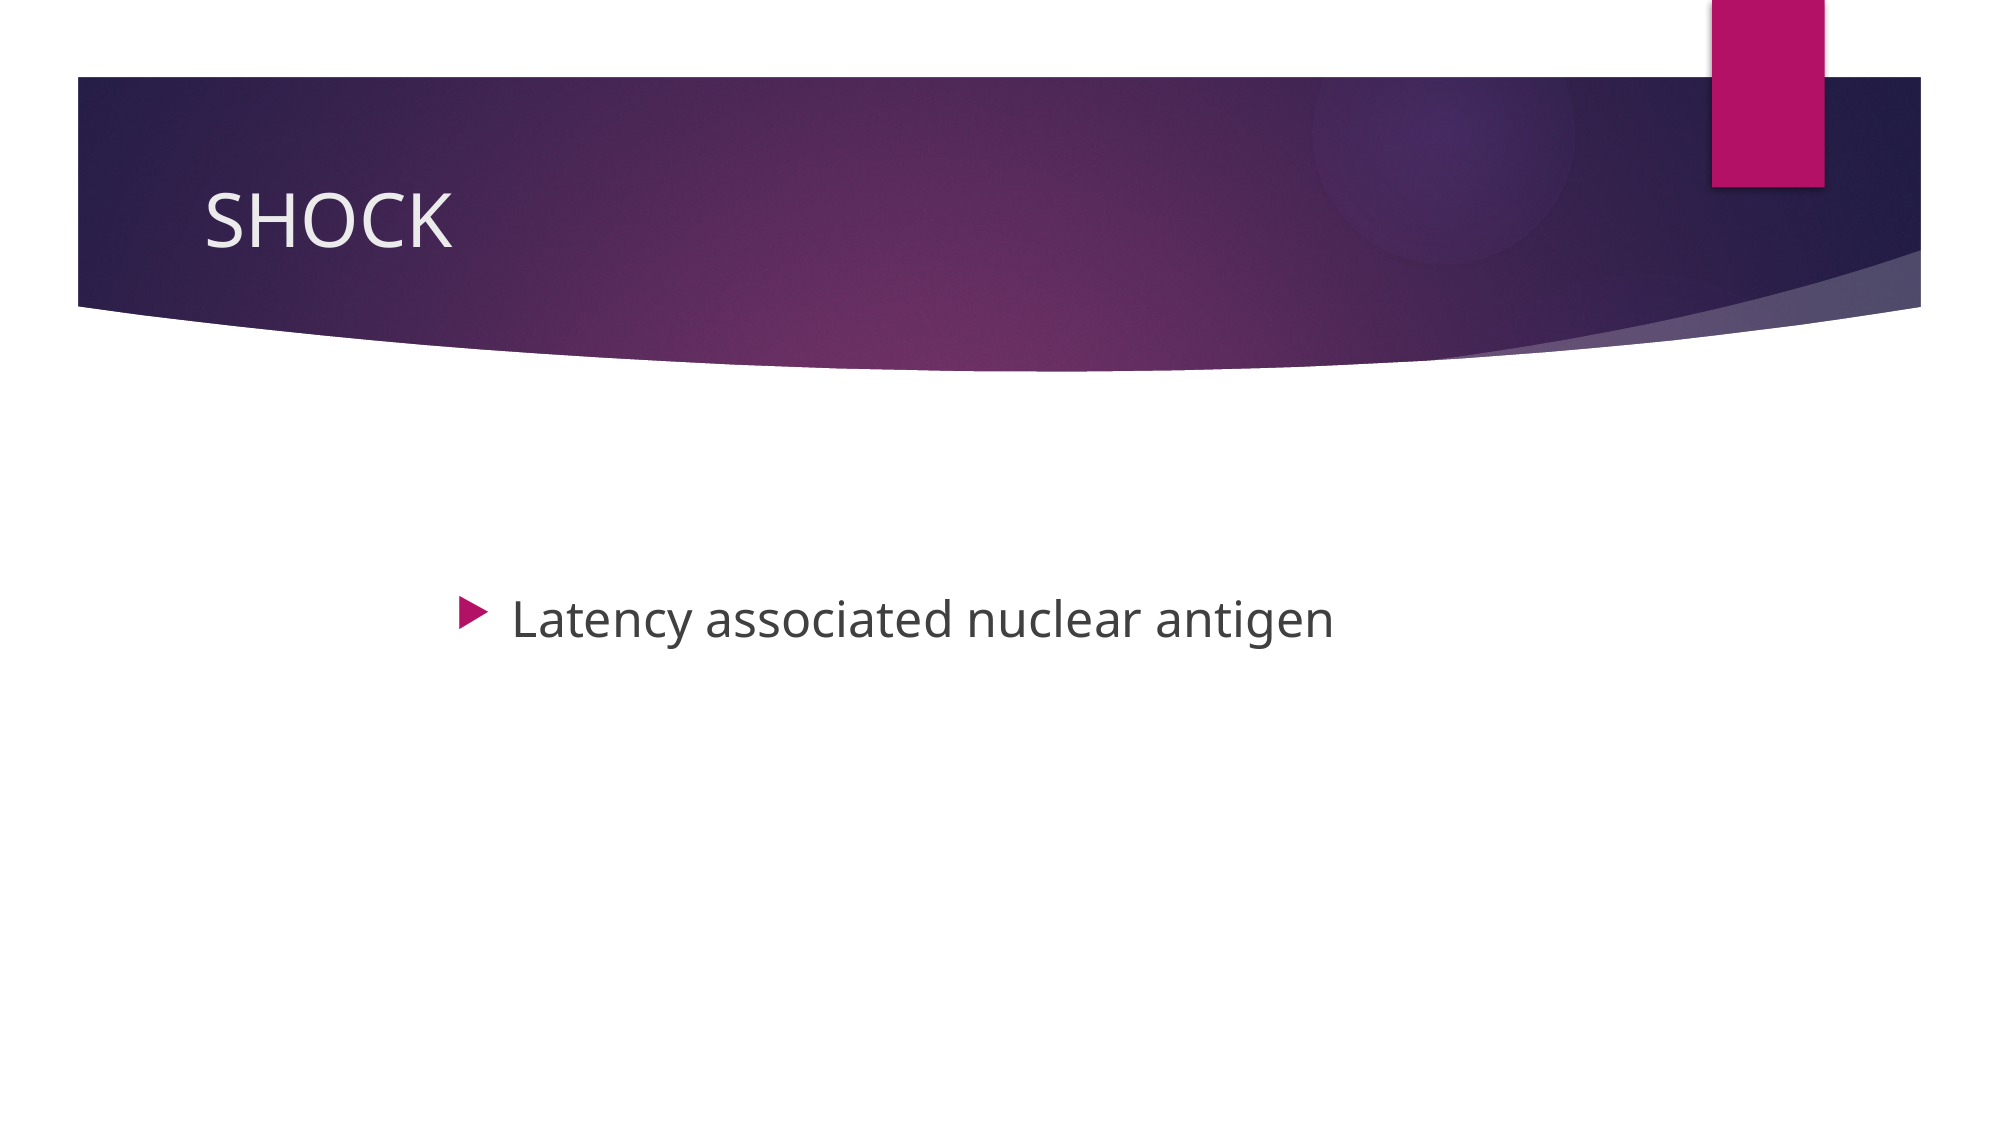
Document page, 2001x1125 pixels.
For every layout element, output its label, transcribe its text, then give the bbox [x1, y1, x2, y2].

list Latency associated nuclear antigen [440, 580, 1889, 1125]
text_box [221, 449, 1114, 847]
title SHOCK [189, 159, 1627, 276]
